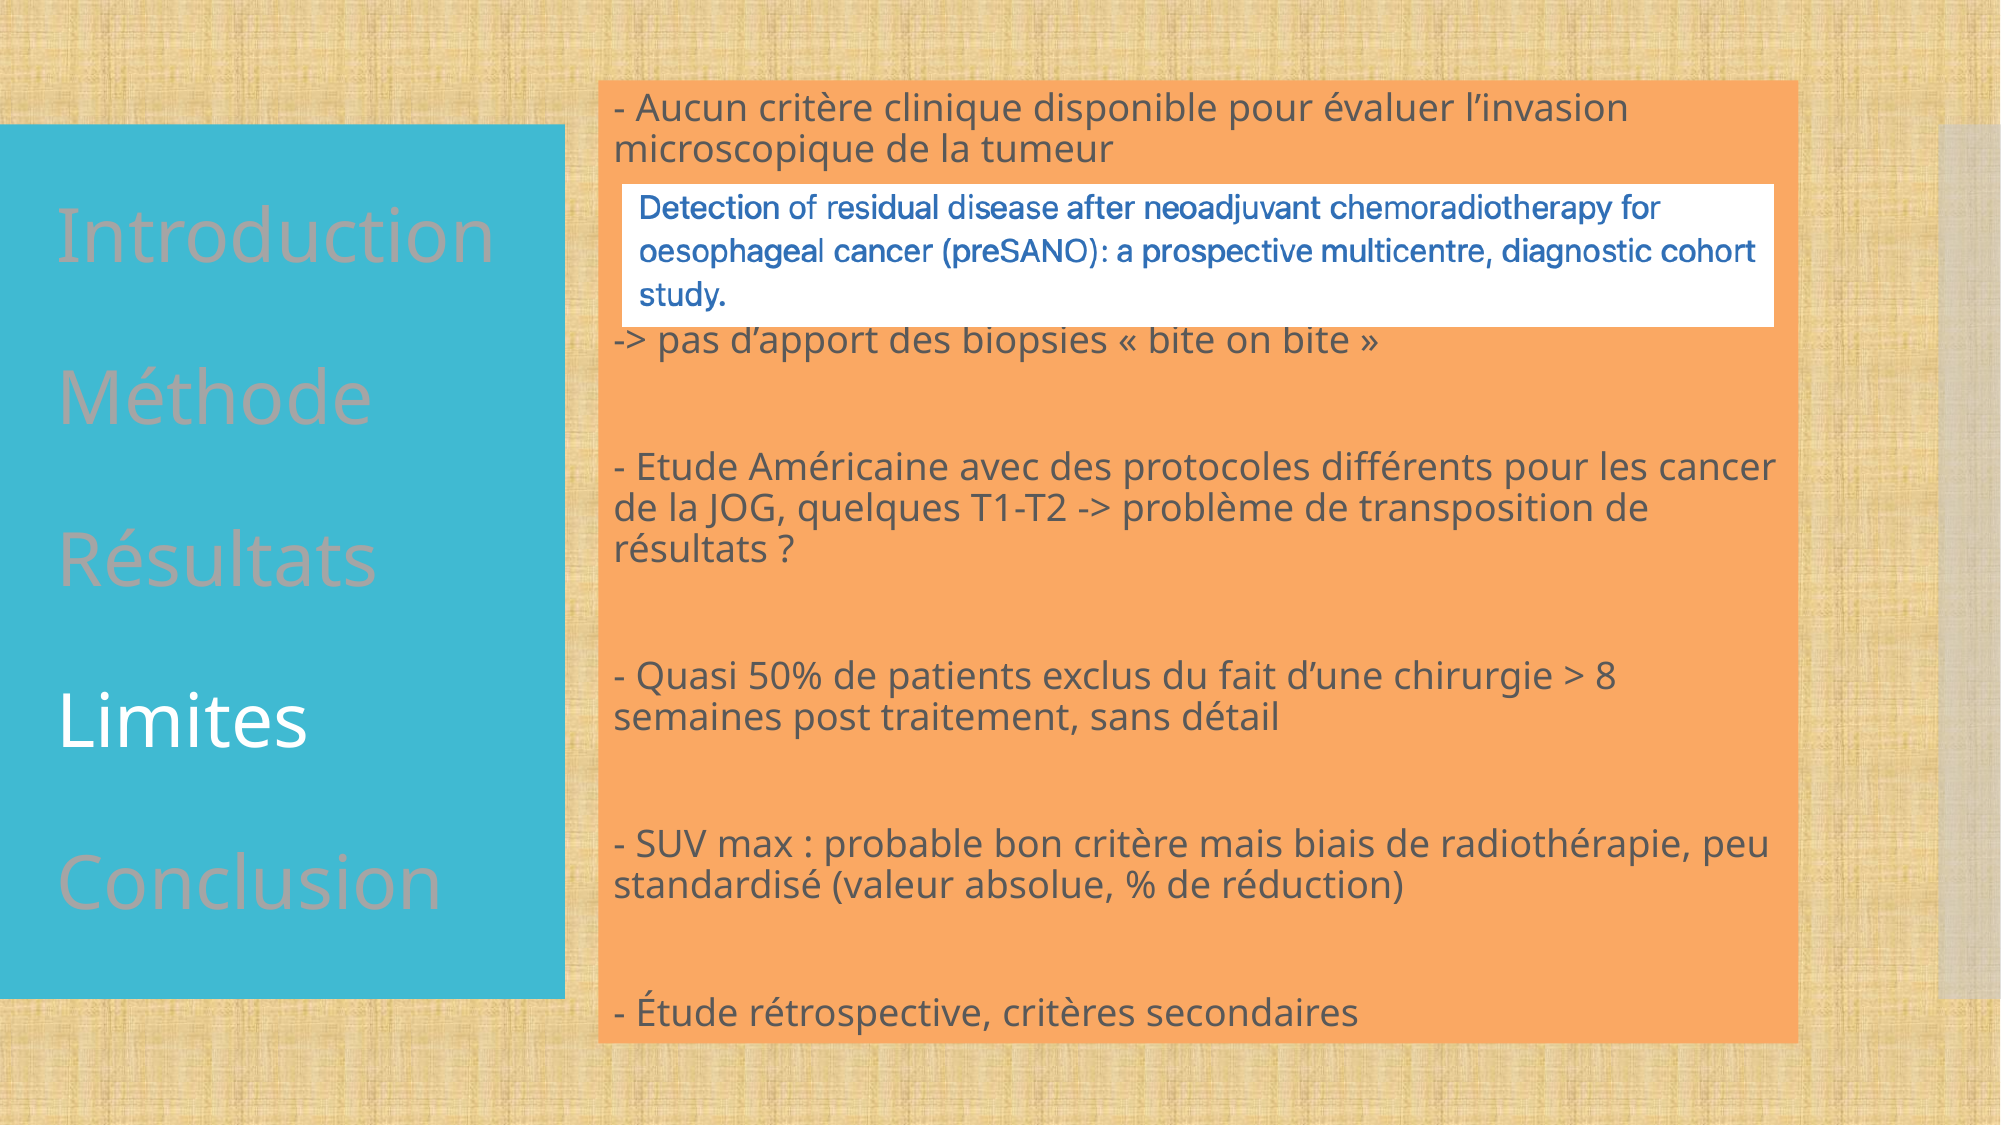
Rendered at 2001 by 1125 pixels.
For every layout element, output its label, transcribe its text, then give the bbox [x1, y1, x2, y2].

picture [0, 0, 2001, 1125]
list - Aucun critère clinique disponible pour évaluer l’invasion microscopique de la tumeur -> pas d’apport des biopsies « bite on bite » - Etude Américaine avec des protocoles différents pour les cancer de la JOG, quelques T1-T2 -> problème de transposition de résultats ? - Quasi 50% de patients exclus du fait d’une chirurgie > 8 semaines post traitement, sans détail - SUV max : probable bon critère mais biais de radiothérapie, peu standardisé (valeur absolue, % de réduction) - Étude rétrospective, critères secondaires [598, 80, 1799, 1044]
title Introduction Méthode Résultats Limites Conclusion [41, 184, 525, 940]
